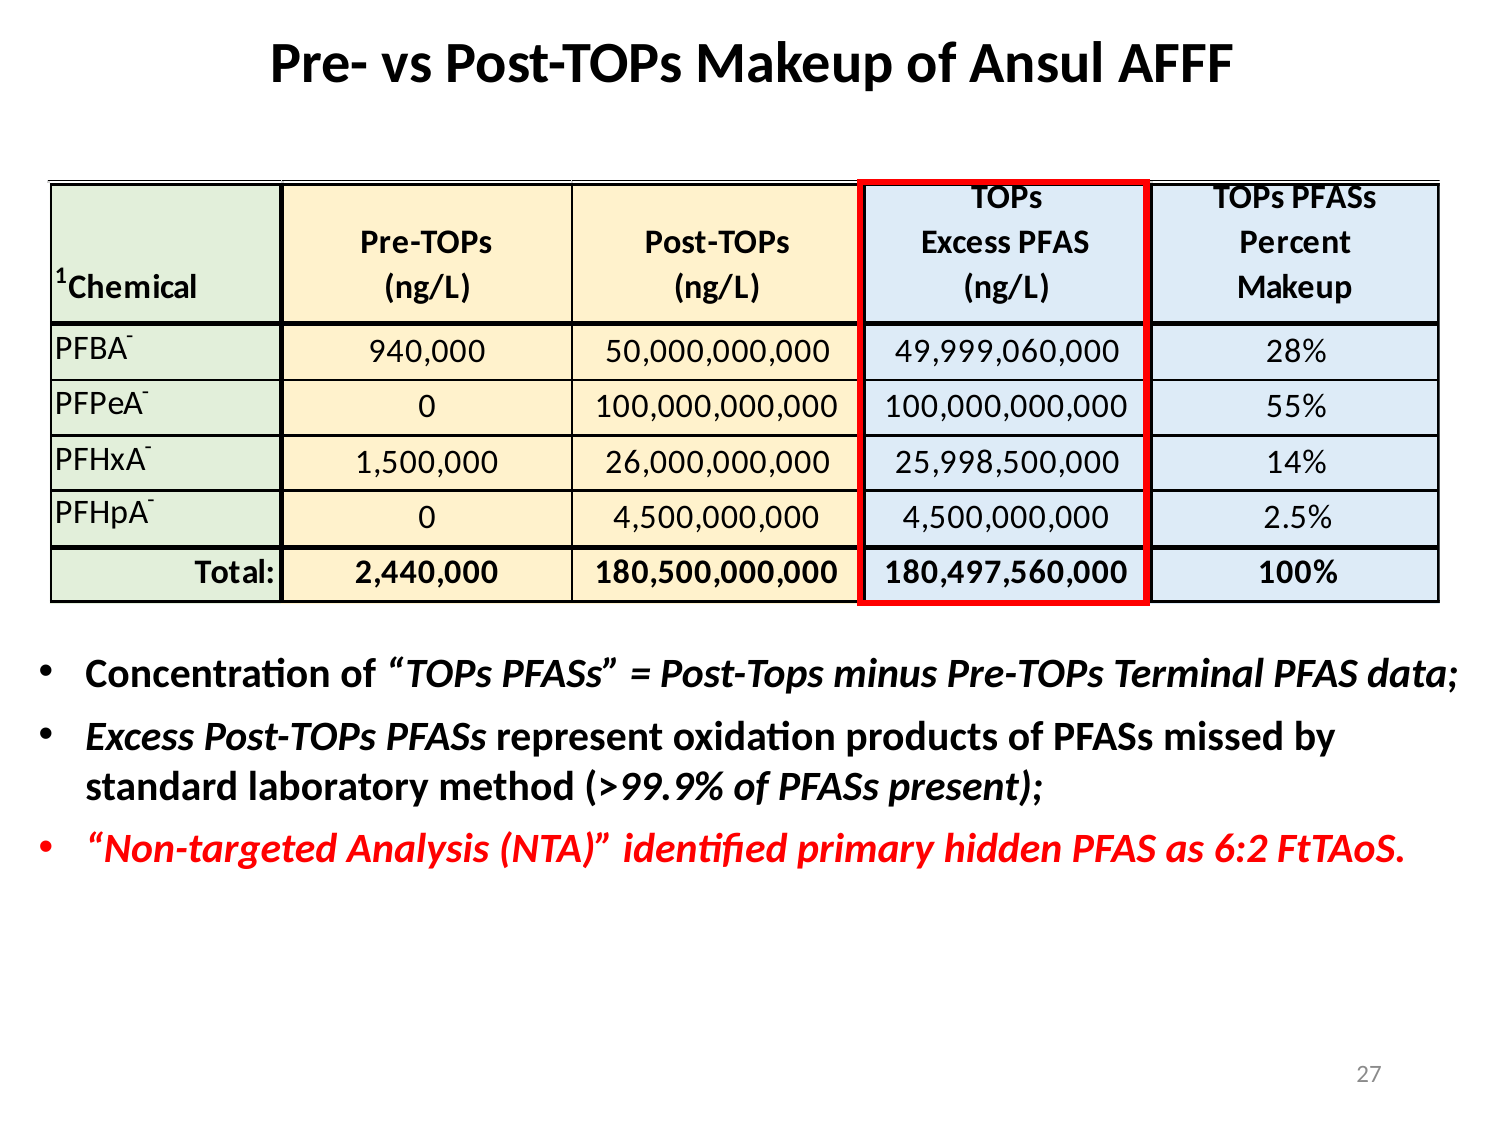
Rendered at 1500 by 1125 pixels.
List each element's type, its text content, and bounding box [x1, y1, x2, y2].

text_box Pre- vs Post-TOPs Makeup of Ansul AFFF [130, 16, 1374, 102]
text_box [47, 180, 1443, 606]
text_box Concentration of “TOPs PFASs” = Post-Tops minus Pre-TOPs Terminal PFAS data; Excess Post-TOPs PFASs represent oxidation products of PFASs missed by standard laboratory method (>99.9% of PFASs present); “Non-targeted Analysis (NTA)” identified primary hidden PFAS as 6:2 FtTAoS. [23, 638, 1480, 879]
slide_number 27 [1059, 1042, 1397, 1103]
